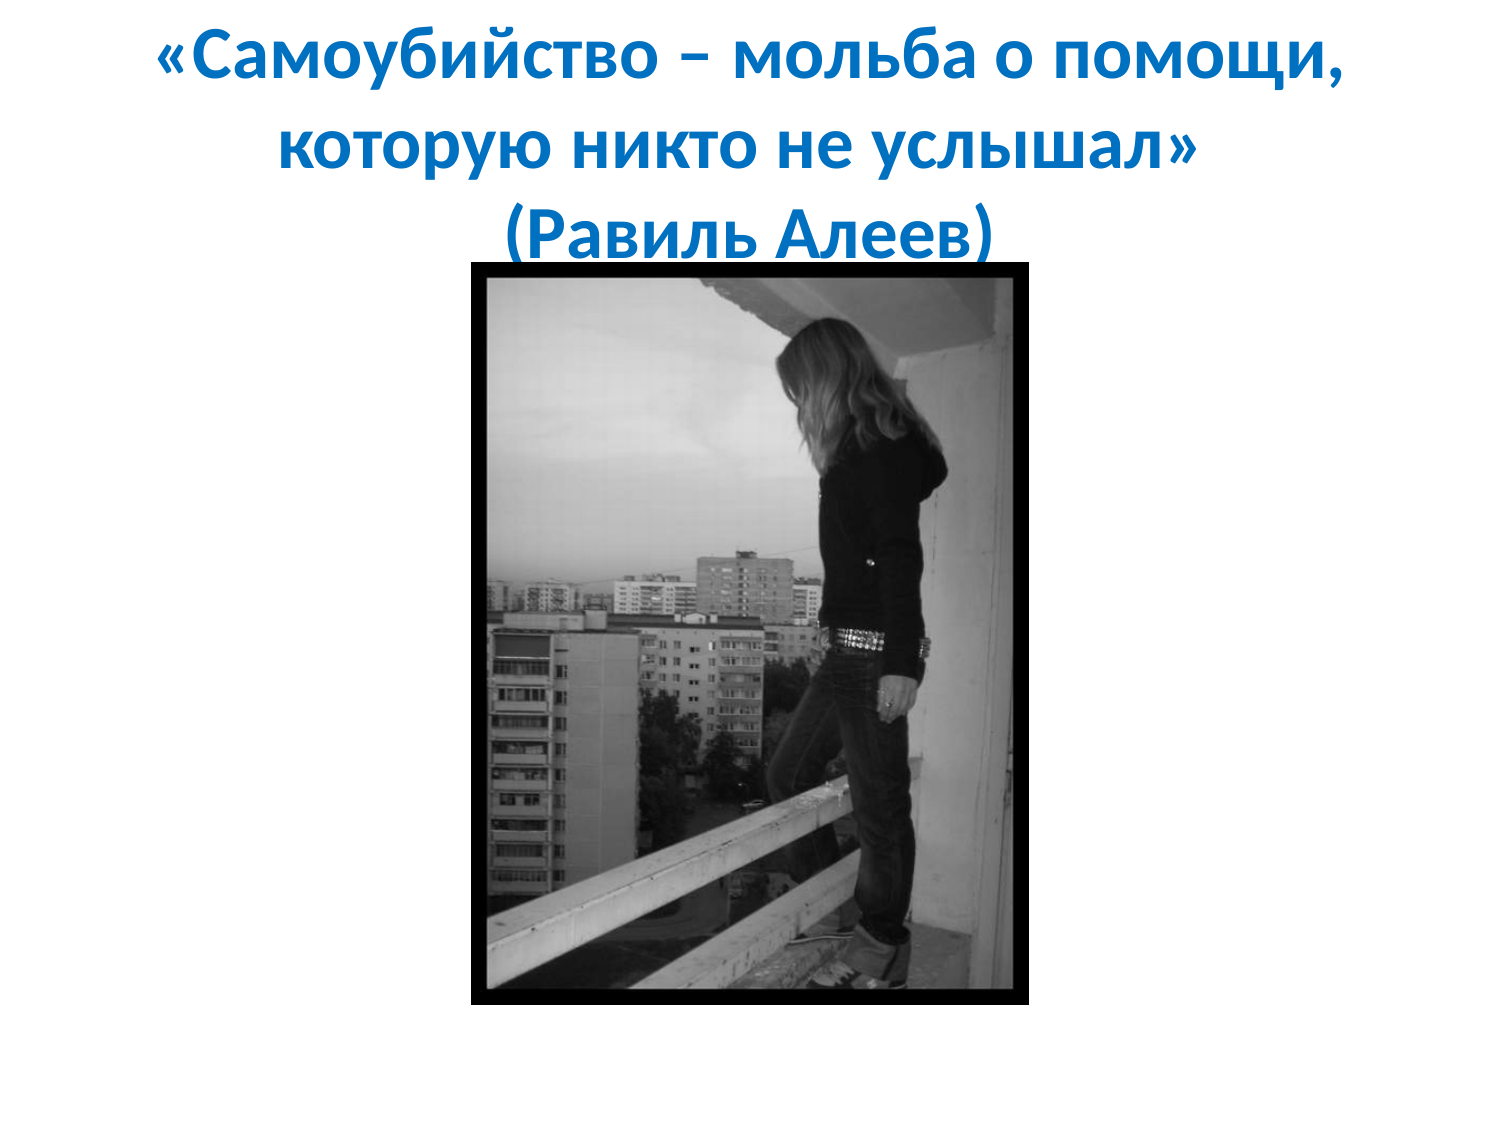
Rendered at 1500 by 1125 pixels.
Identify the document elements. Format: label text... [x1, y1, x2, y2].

title «Самоубийство – мольба о помощи, которую никто не услышал» (Равиль Алеев) [75, 45, 1425, 233]
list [471, 262, 1029, 1006]
